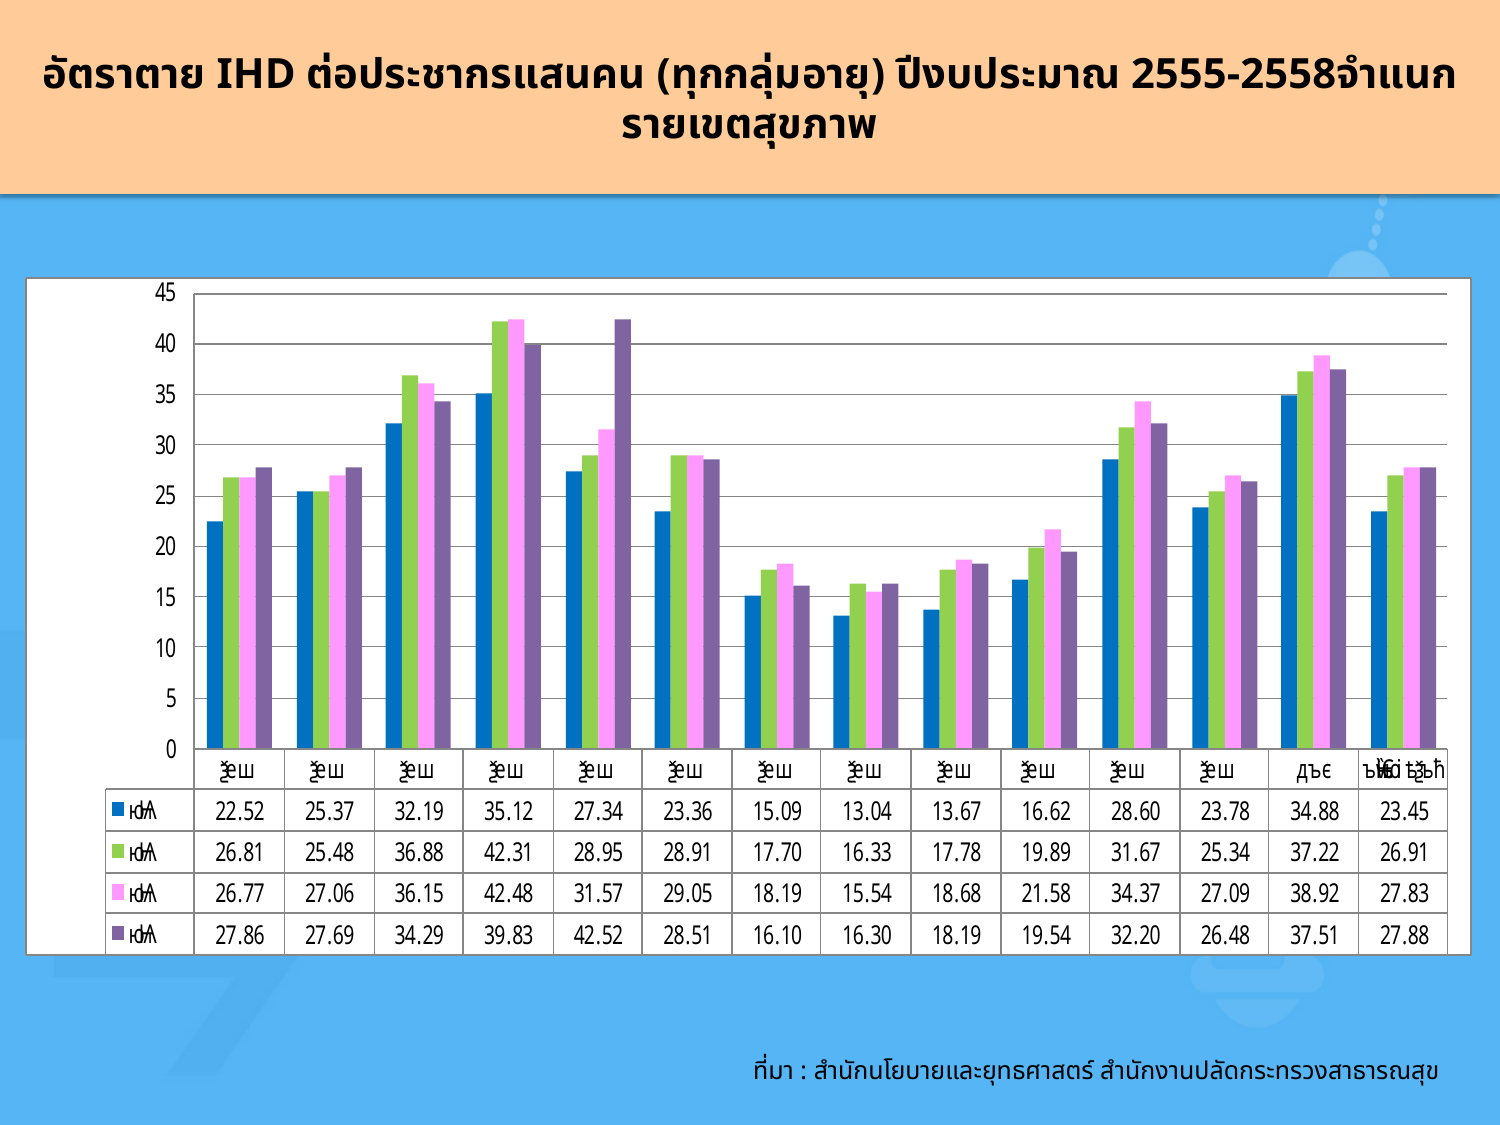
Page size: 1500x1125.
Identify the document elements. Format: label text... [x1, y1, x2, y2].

text_box ที่มา : สำนักนโยบายและยุทธศาสตร์ สำนักงานปลัดกระทรวงสาธารณสุข [738, 1046, 1455, 1092]
title อัตราตาย IHD ต่อประชากรแสนคน (ทุกกลุ่มอายุ) ปีงบประมาณ 2555-2558จำแนกรายเขตสุขภาพ [0, 0, 1500, 194]
picture [0, 194, 1500, 1125]
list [17, 266, 1478, 965]
